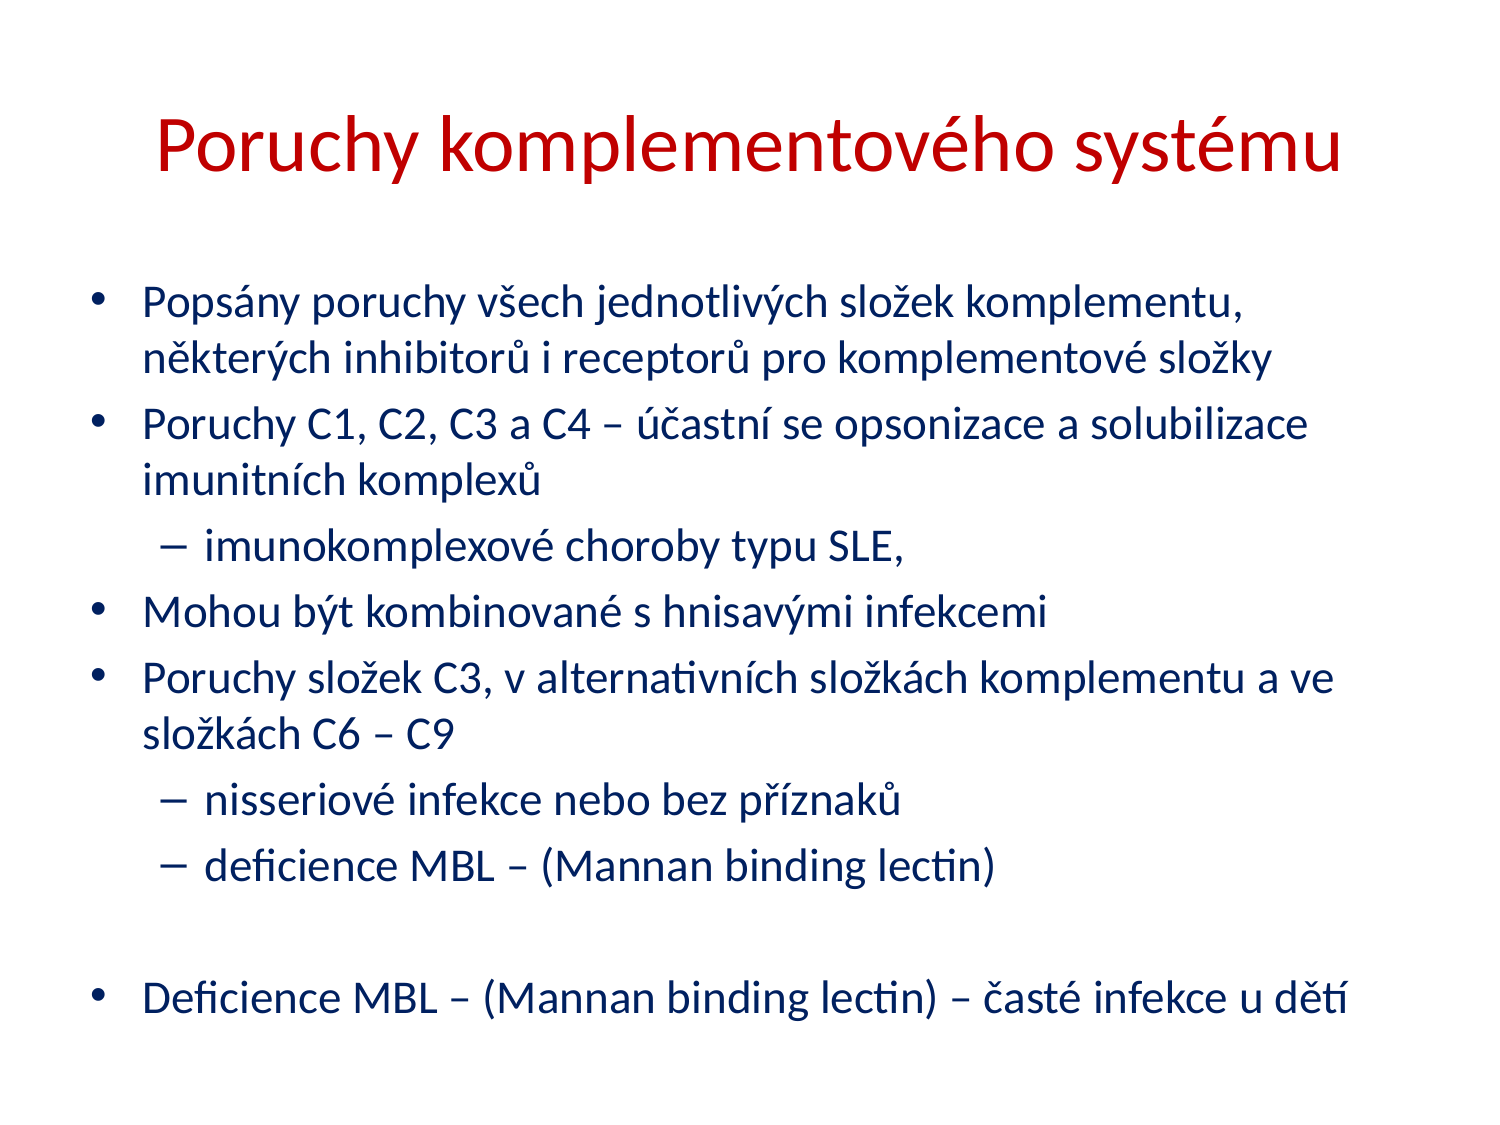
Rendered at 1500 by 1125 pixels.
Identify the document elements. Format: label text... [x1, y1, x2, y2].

list Popsány poruchy všech jednotlivých složek komplementu, některých inhibitorů i receptorů pro komplementové složky Poruchy C1, C2, C3 a C4 – účastní se opsonizace a solubilizace imunitních komplexů imunokomplexové choroby typu SLE, Mohou být kombinované s hnisavými infekcemi Poruchy složek C3, v alternativních složkách komplementu a ve složkách C6 – C9 nisseriové infekce nebo bez příznaků deficience MBL – (Mannan binding lectin) Deficience MBL – (Mannan binding lectin) – časté infekce u dětí [75, 262, 1425, 1035]
title Poruchy komplementového systému [75, 45, 1425, 233]
